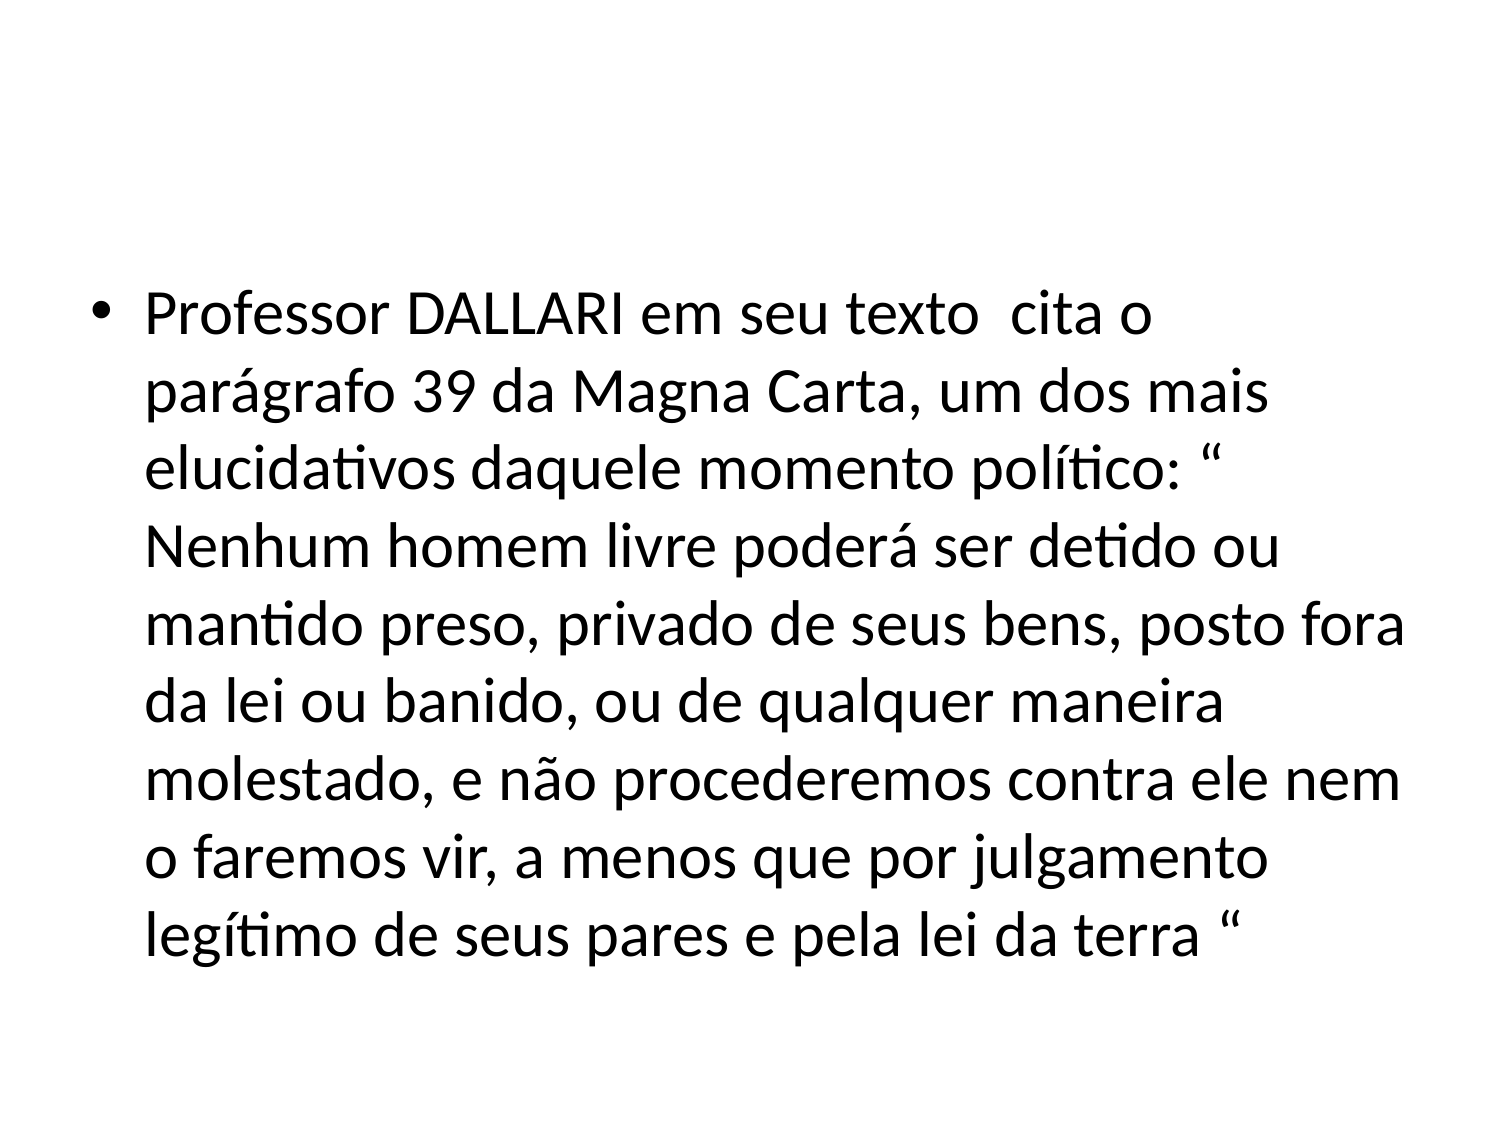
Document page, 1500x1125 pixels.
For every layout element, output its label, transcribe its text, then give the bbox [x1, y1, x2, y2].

list Professor DALLARI em seu texto cita o parágrafo 39 da Magna Carta, um dos mais elucidativos daquele momento político: “ Nenhum homem livre poderá ser detido ou mantido preso, privado de seus bens, posto fora da lei ou banido, ou de qualquer maneira molestado, e não procederemos contra ele nem o faremos vir, a menos que por julgamento legítimo de seus pares e pela lei da terra “ [75, 262, 1425, 1005]
